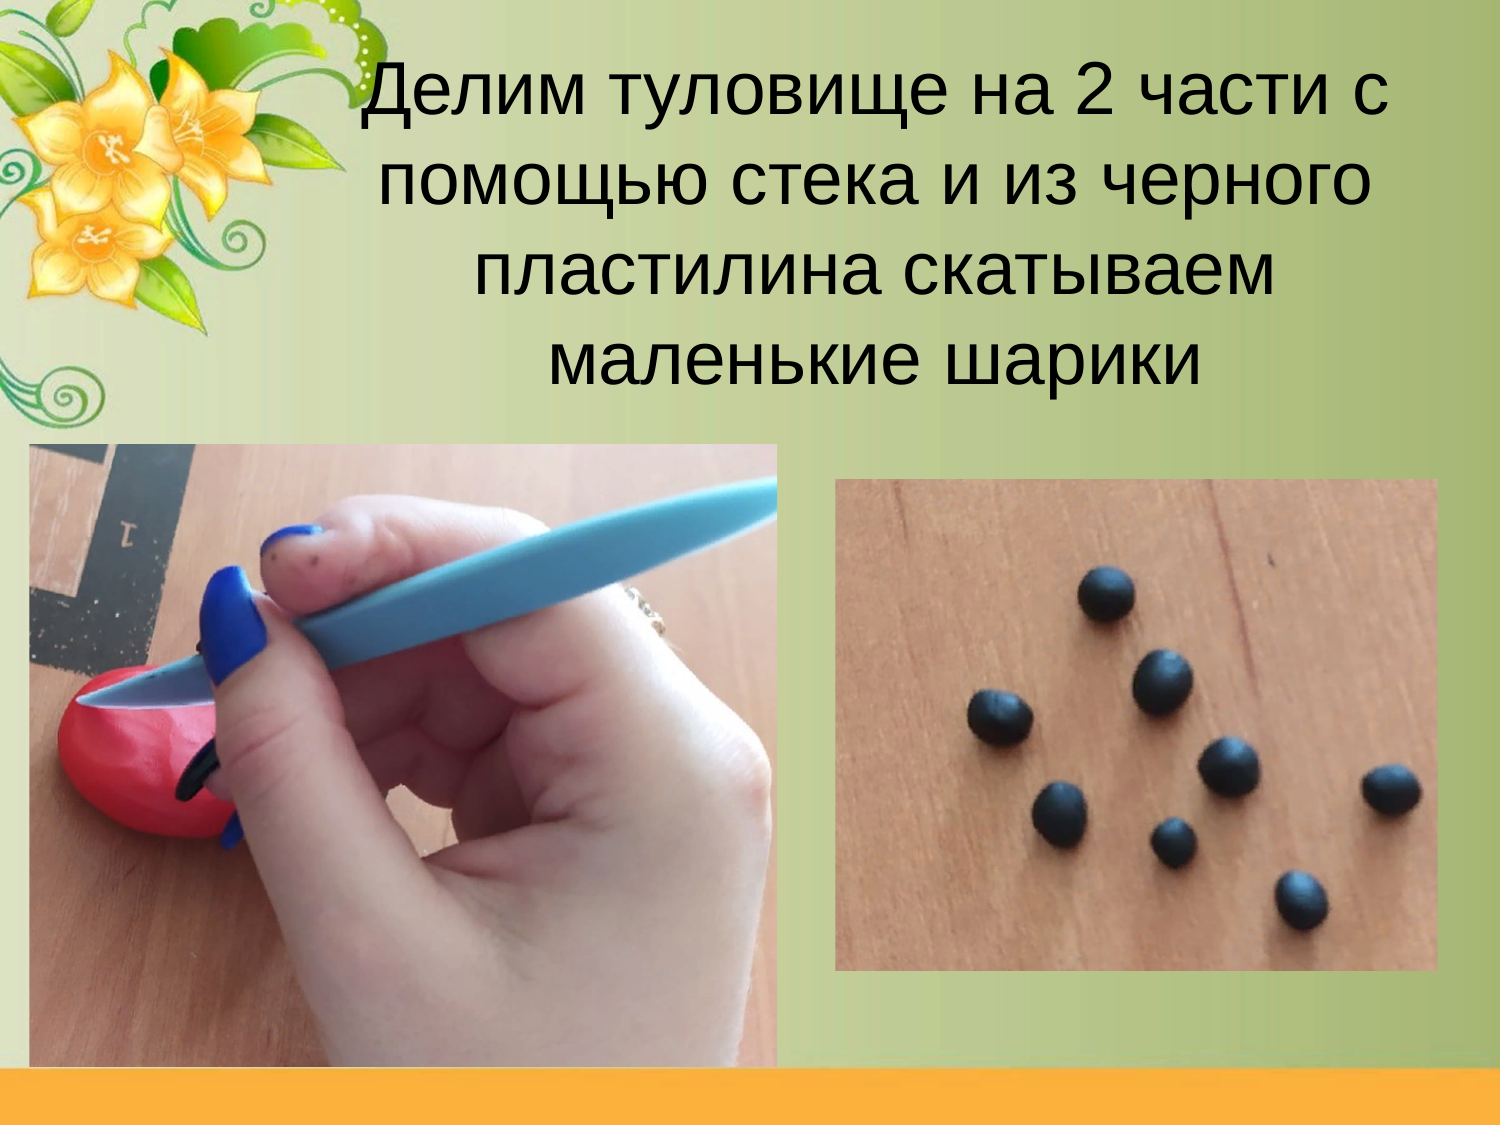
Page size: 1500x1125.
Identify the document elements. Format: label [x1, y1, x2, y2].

picture [0, 0, 1500, 1125]
list [29, 444, 778, 1067]
